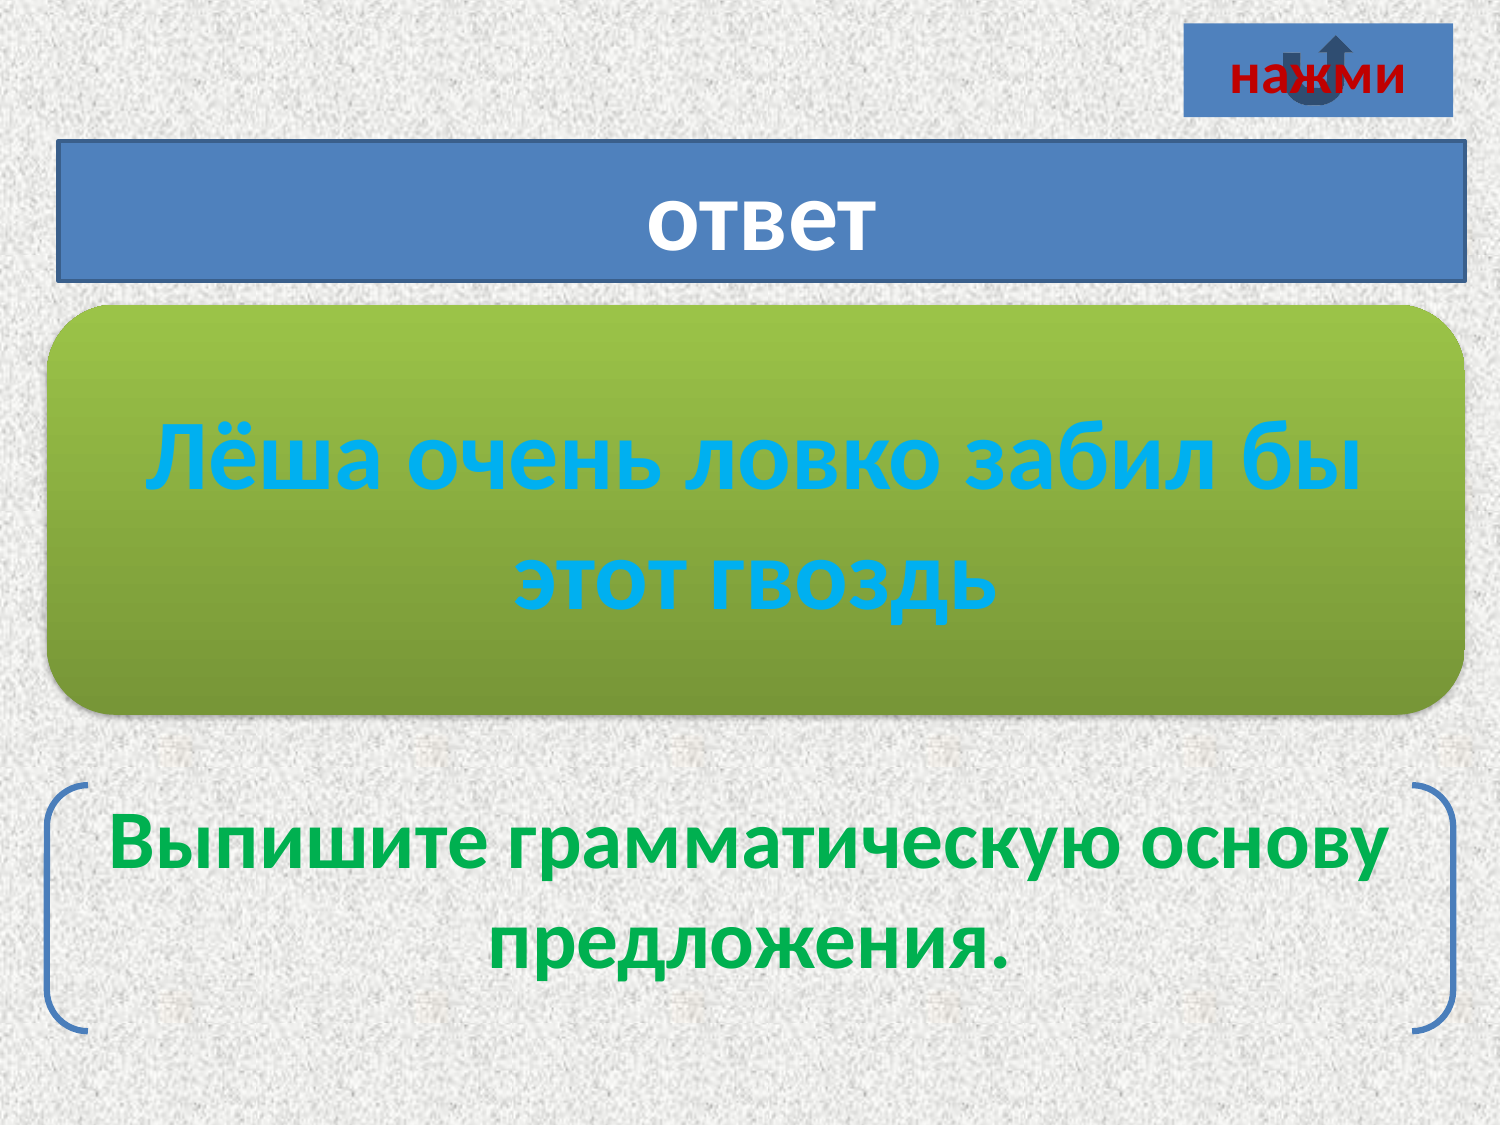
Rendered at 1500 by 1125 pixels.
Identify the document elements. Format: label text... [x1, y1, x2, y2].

text_box Лёша очень ловко забил бы этот гвоздь [46, 303, 1466, 716]
text_box нажми [1181, 21, 1455, 119]
text_box Выпишите грамматическую основу предложения. [46, 784, 1454, 1032]
text_box ответ [56, 139, 1467, 283]
picture [0, 0, 1500, 1125]
